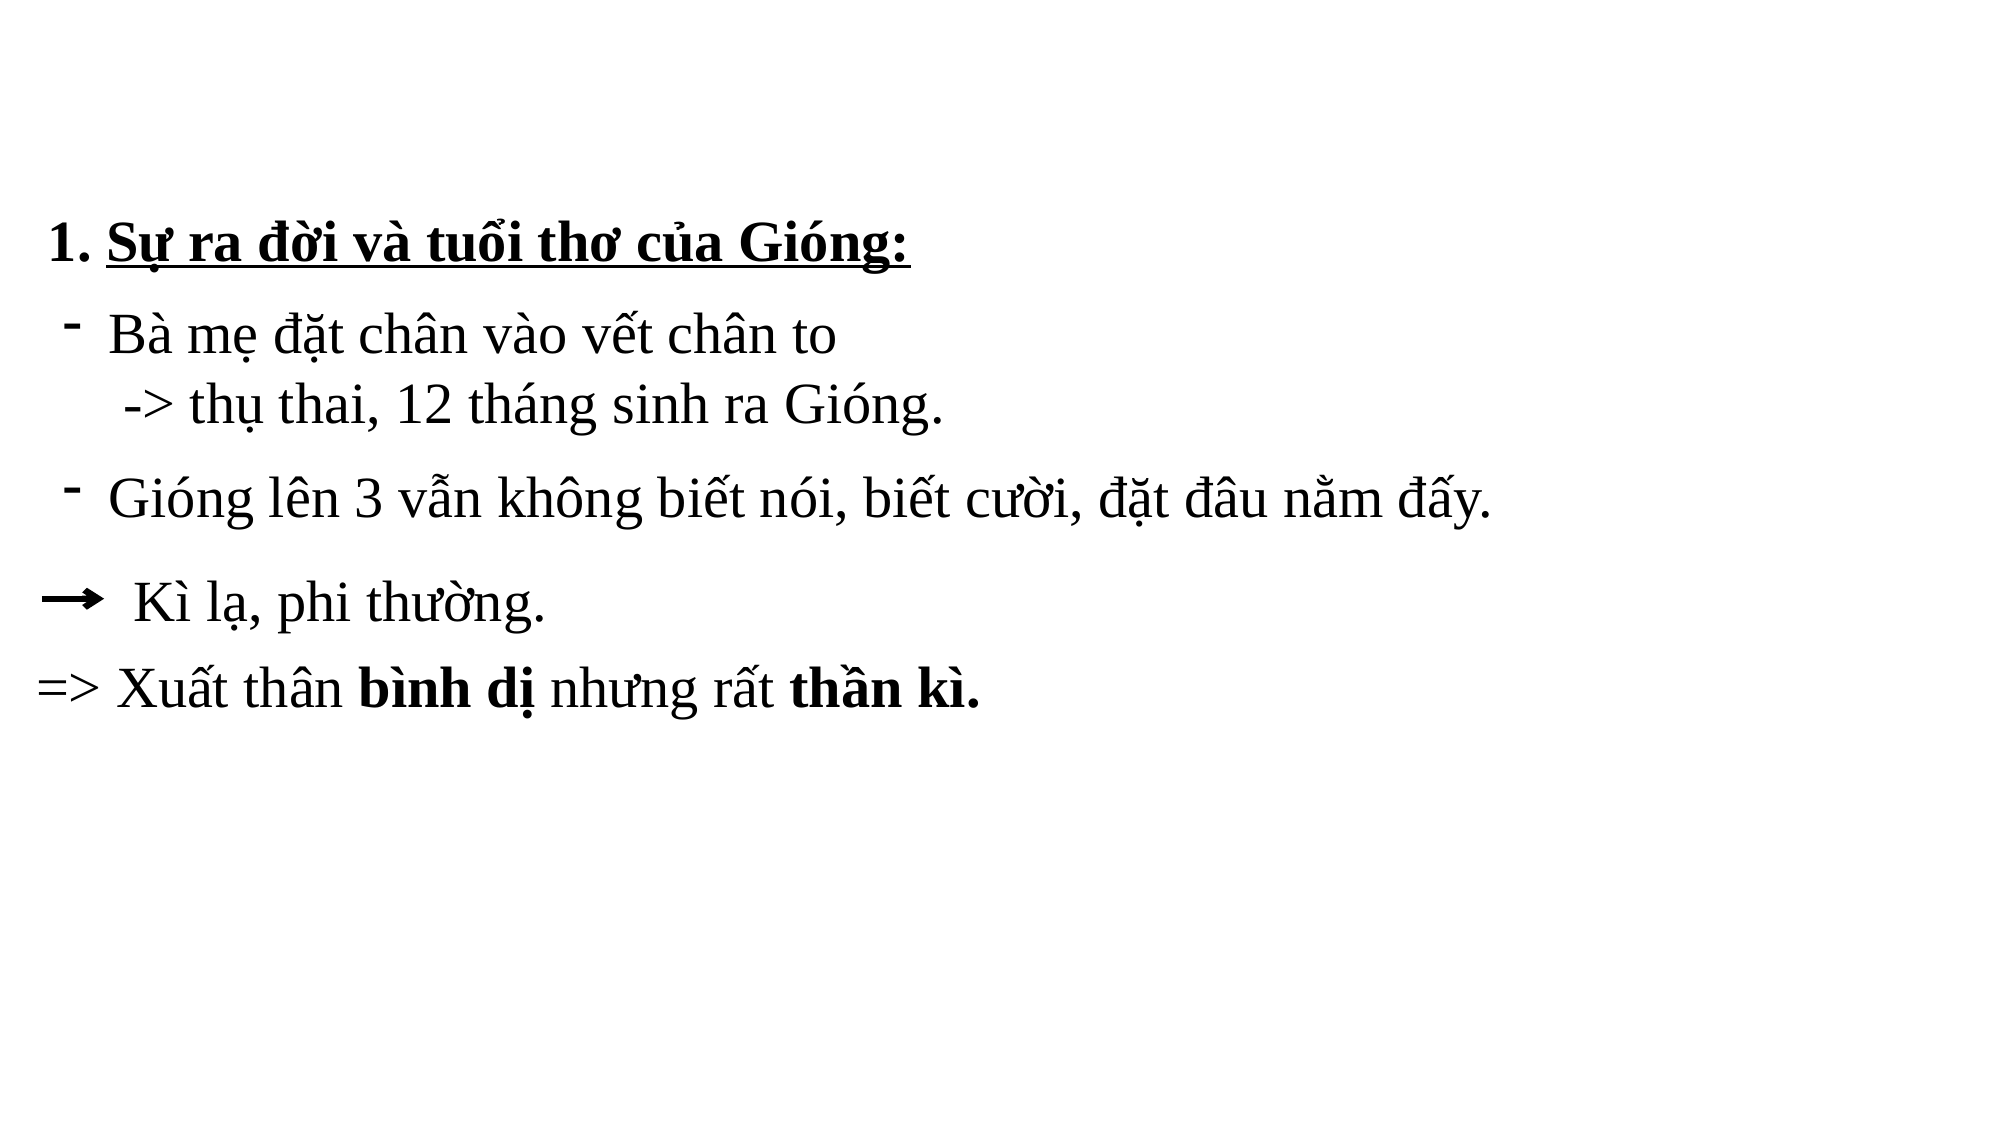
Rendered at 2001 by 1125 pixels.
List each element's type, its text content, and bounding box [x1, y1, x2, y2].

text_box => Xuất thân bình dị nhưng rất thần kì. [21, 641, 1705, 727]
text_box Bà mẹ đặt chân vào vết chân to -> thụ thai, 12 tháng sinh ra Gióng. [0, 287, 975, 443]
text_box Kì lạ, phi thường. [104, 555, 1247, 641]
text_box Gióng lên 3 vẫn không biết nói, biết cười, đặt đâu nằm đấy. [0, 451, 2000, 537]
text_box 1. Sự ra đời và tuổi thơ của Gióng: [18, 100, 926, 281]
